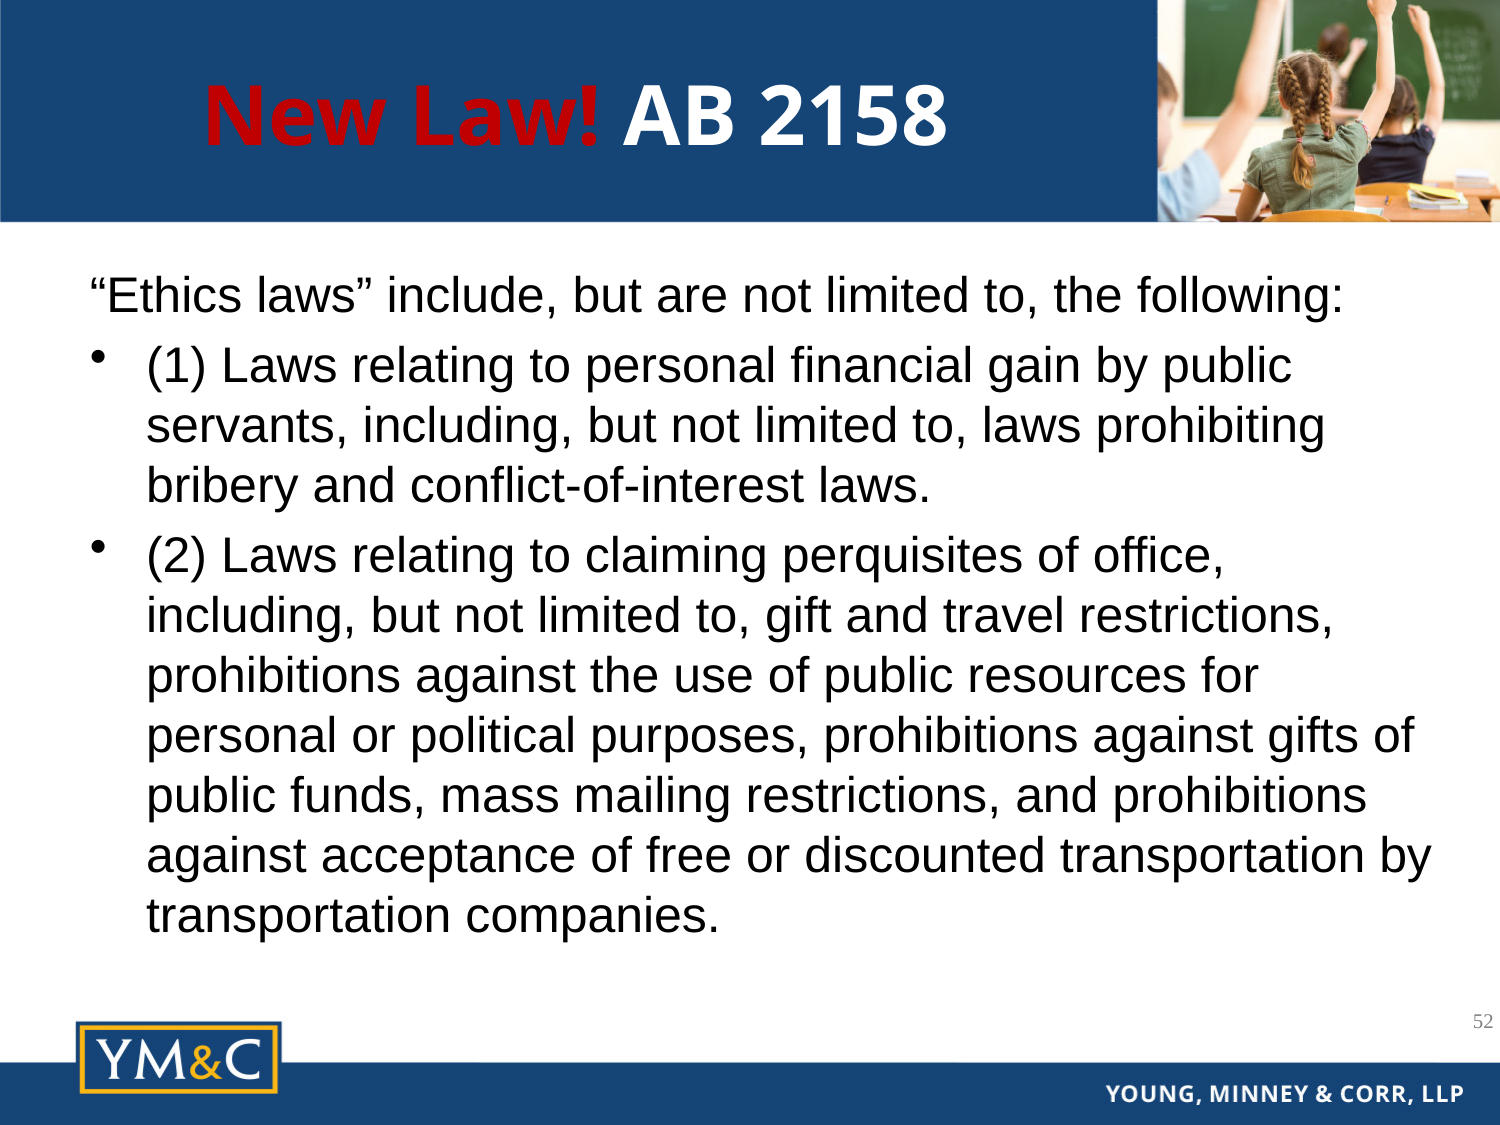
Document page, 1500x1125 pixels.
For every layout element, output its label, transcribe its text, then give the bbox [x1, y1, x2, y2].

text_box 52 [1391, 999, 1500, 1040]
title New Law! AB 2158 [0, 12, 1150, 213]
picture [0, 0, 1500, 1125]
text_box “Ethics laws” include, but are not limited to, the following: (1) Laws relating to personal financial gain by public servants, including, but not limited to, laws prohibiting bribery and conflict-of-interest laws. (2) Laws relating to claiming perquisites of office, including, but not limited to, gift and travel restrictions, prohibitions against the use of public resources for personal or political purposes, prohibitions against gifts of public funds, mass mailing restrictions, and prohibitions against acceptance of free or discounted transportation by transportation companies. [75, 254, 1450, 846]
